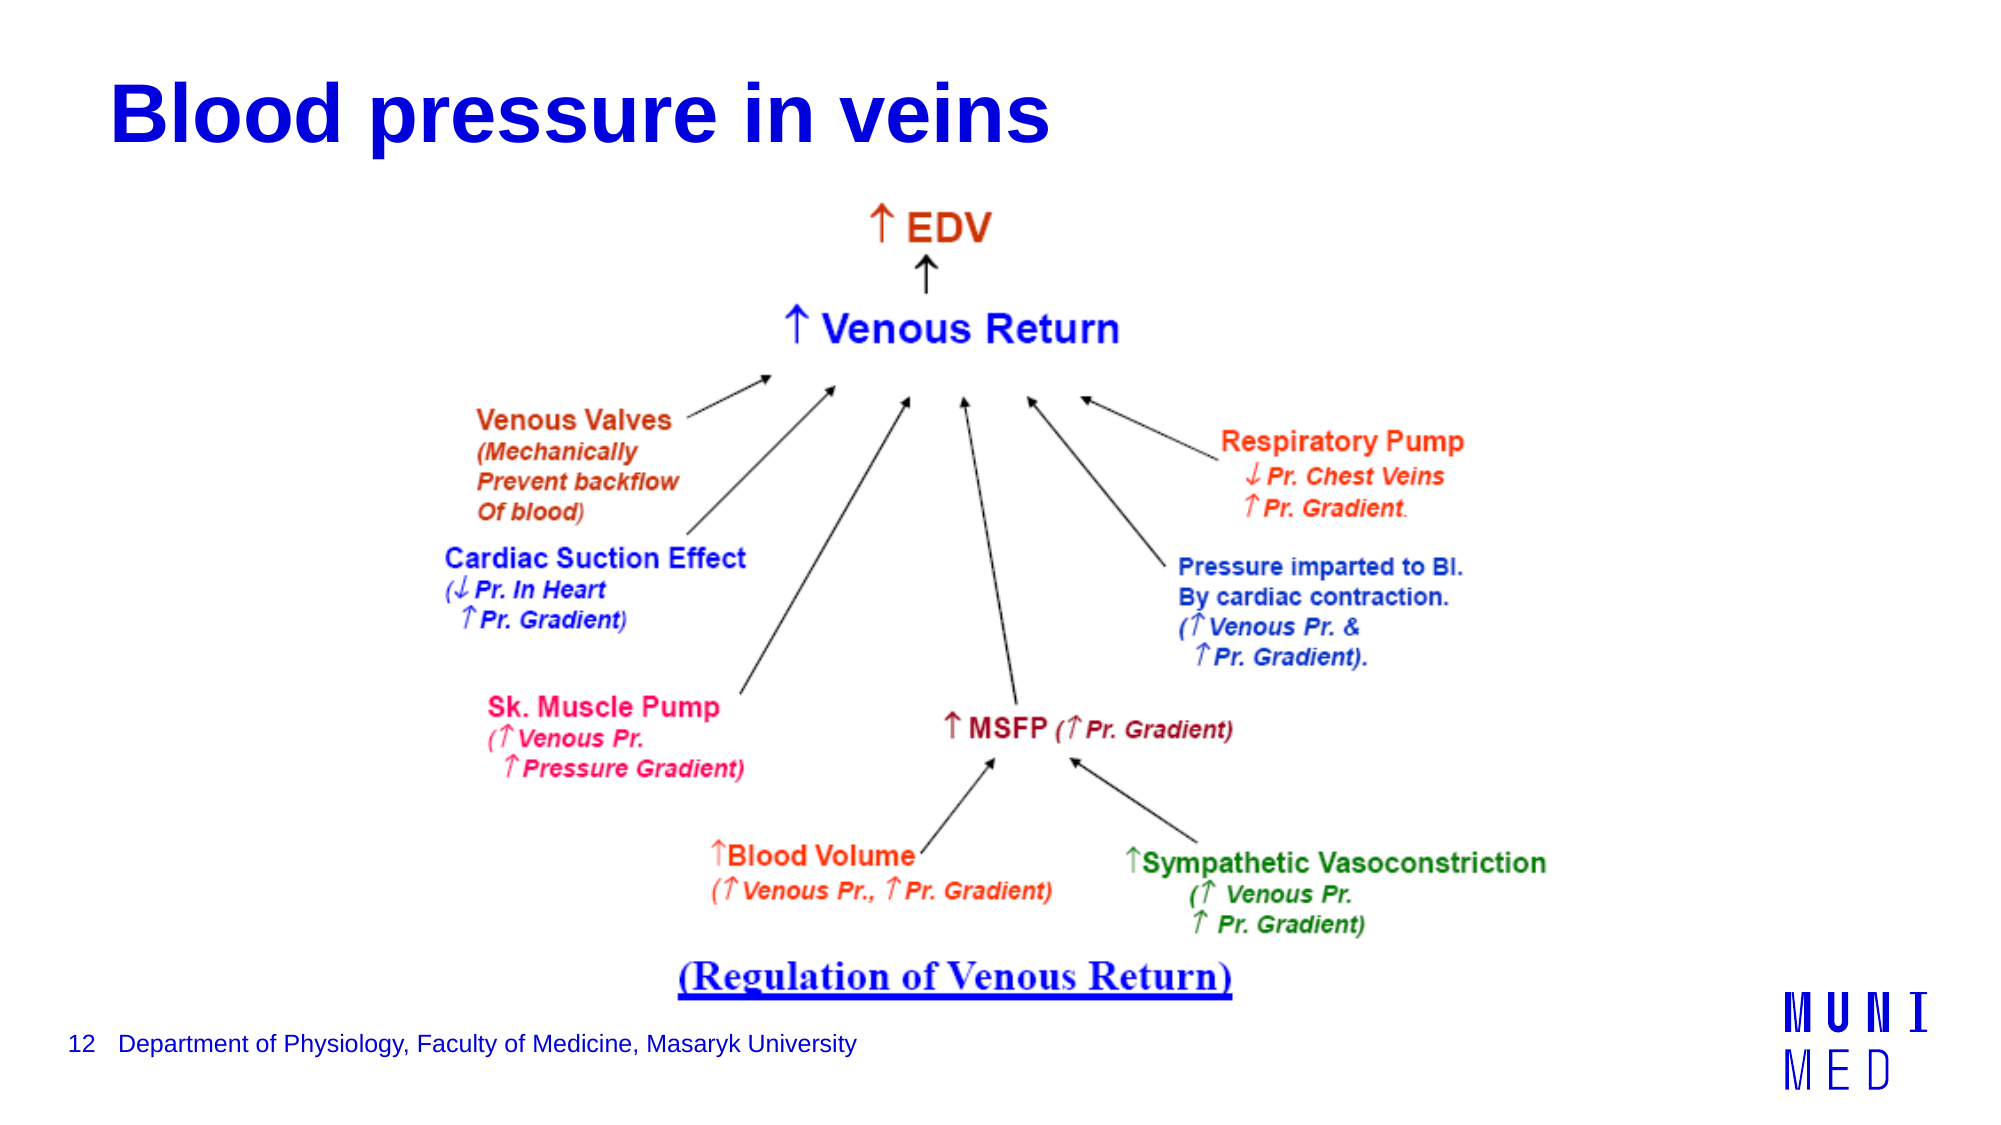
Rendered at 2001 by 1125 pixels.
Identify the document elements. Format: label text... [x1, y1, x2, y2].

slide_number 12 [67, 1021, 110, 1063]
picture [423, 154, 1559, 1022]
footer Department of Physiology, Faculty of Medicine, Masaryk University [118, 1021, 1418, 1063]
title Blood pressure in veins [109, 75, 1874, 150]
